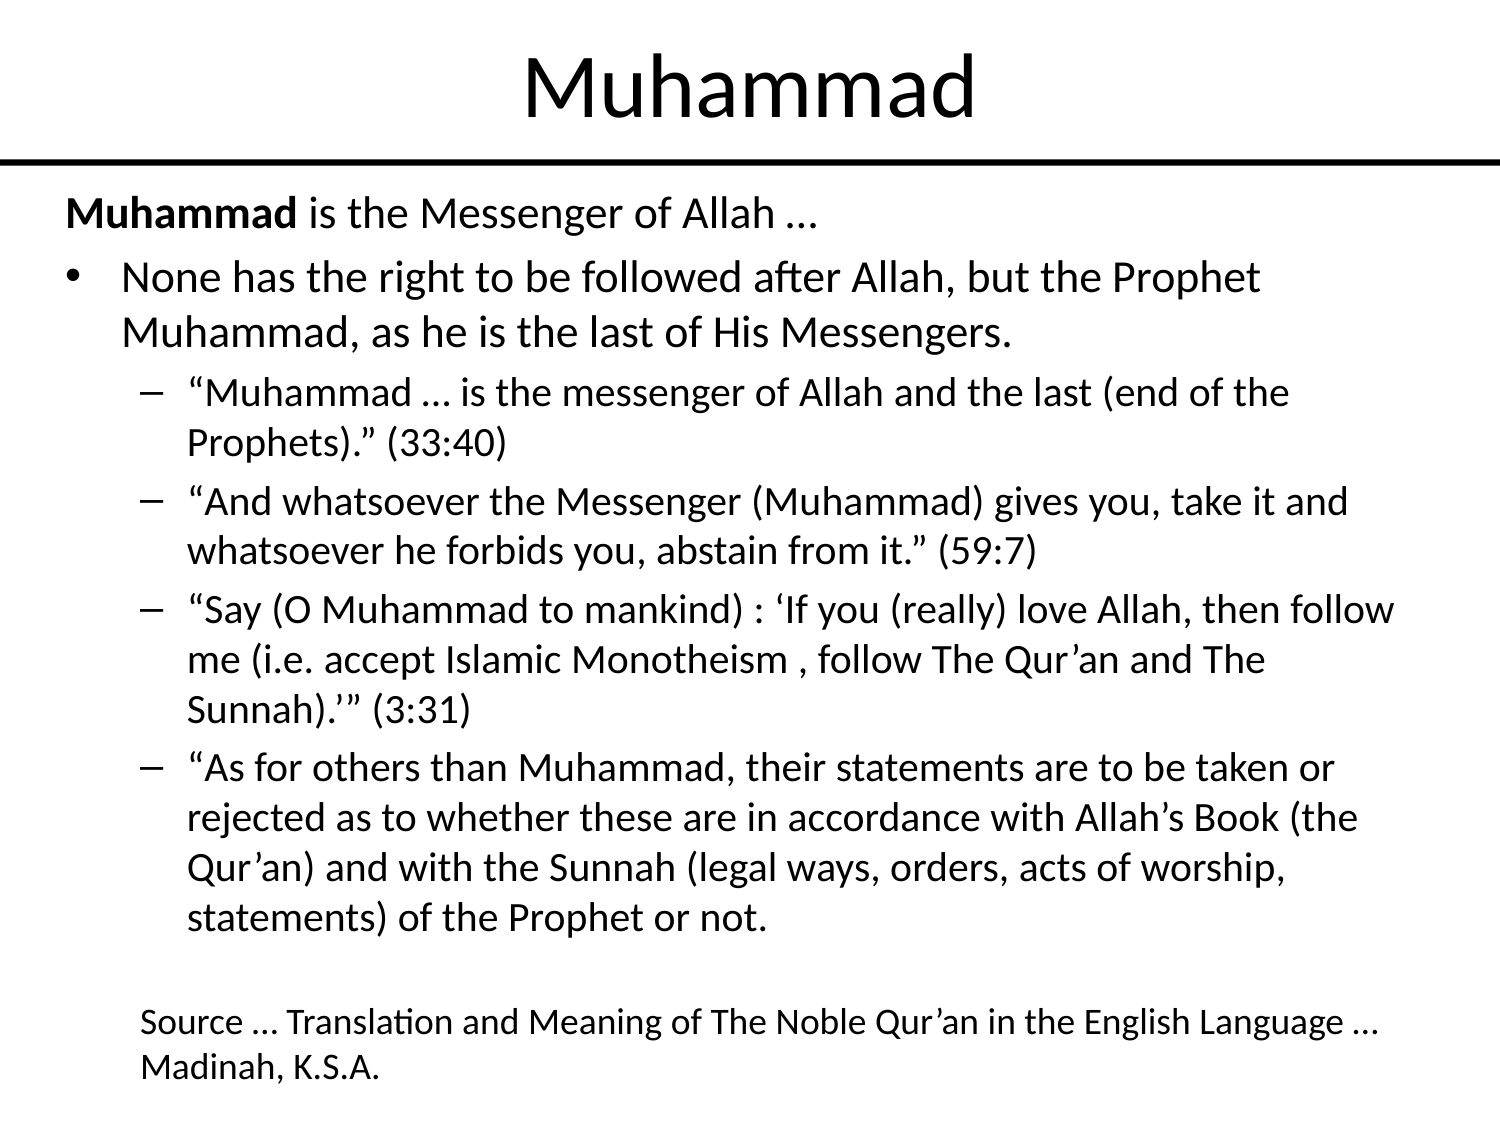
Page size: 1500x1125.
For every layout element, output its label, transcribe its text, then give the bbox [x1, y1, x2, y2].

title Muhammad [112, 0, 1388, 162]
title Muhammad [112, 163, 1388, 174]
list Muhammad is the Messenger of Allah … None has the right to be followed after Allah, but the Prophet Muhammad, as he is the last of His Messengers. “Muhammad … is the messenger of Allah and the last (end of the Prophets).” (33:40) “And whatsoever the Messenger (Muhammad) gives you, take it and whatsoever he forbids you, abstain from it.” (59:7) “Say (O Muhammad to mankind) : ‘If you (really) love Allah, then follow me (i.e. accept Islamic Monotheism , follow The Qur’an and The Sunnah).’” (3:31) “As for others than Muhammad, their statements are to be taken or rejected as to whether these are in accordance with Allah’s Book (the Qur’an) and with the Sunnah (legal ways, orders, acts of worship, statements) of the Prophet or not. Source … Translation and Meaning of The Noble Qur’an in the English Language … Madinah, K.S.A. [50, 174, 1450, 975]
